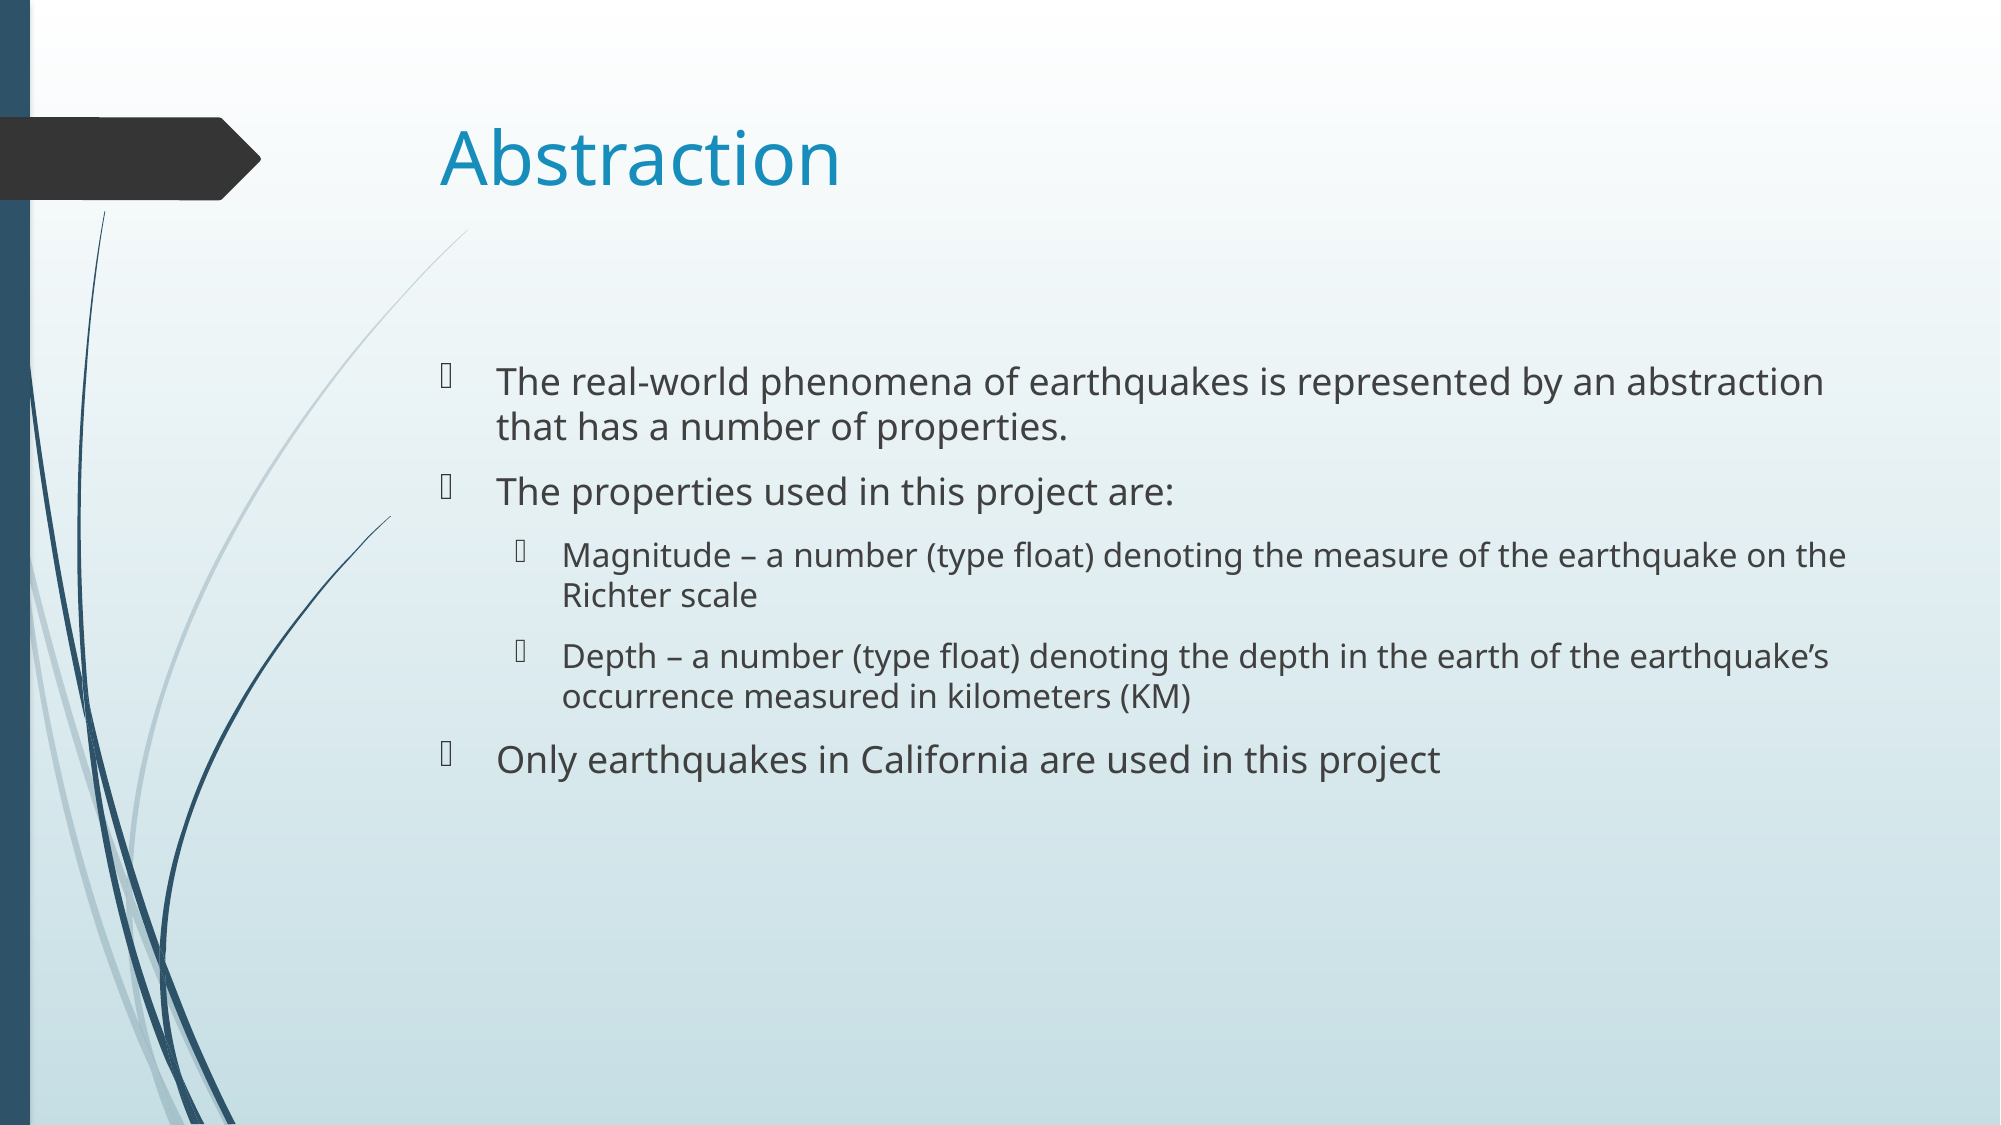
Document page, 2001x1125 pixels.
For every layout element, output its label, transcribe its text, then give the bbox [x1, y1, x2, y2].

list The real-world phenomena of earthquakes is represented by an abstraction that has a number of properties. The properties used in this project are: Magnitude – a number (type float) denoting the measure of the earthquake on the Richter scale Depth – a number (type float) denoting the depth in the earth of the earthquake’s occurrence measured in kilometers (KM) Only earthquakes in California are used in this project [424, 350, 1888, 970]
title Abstraction [425, 102, 1888, 313]
